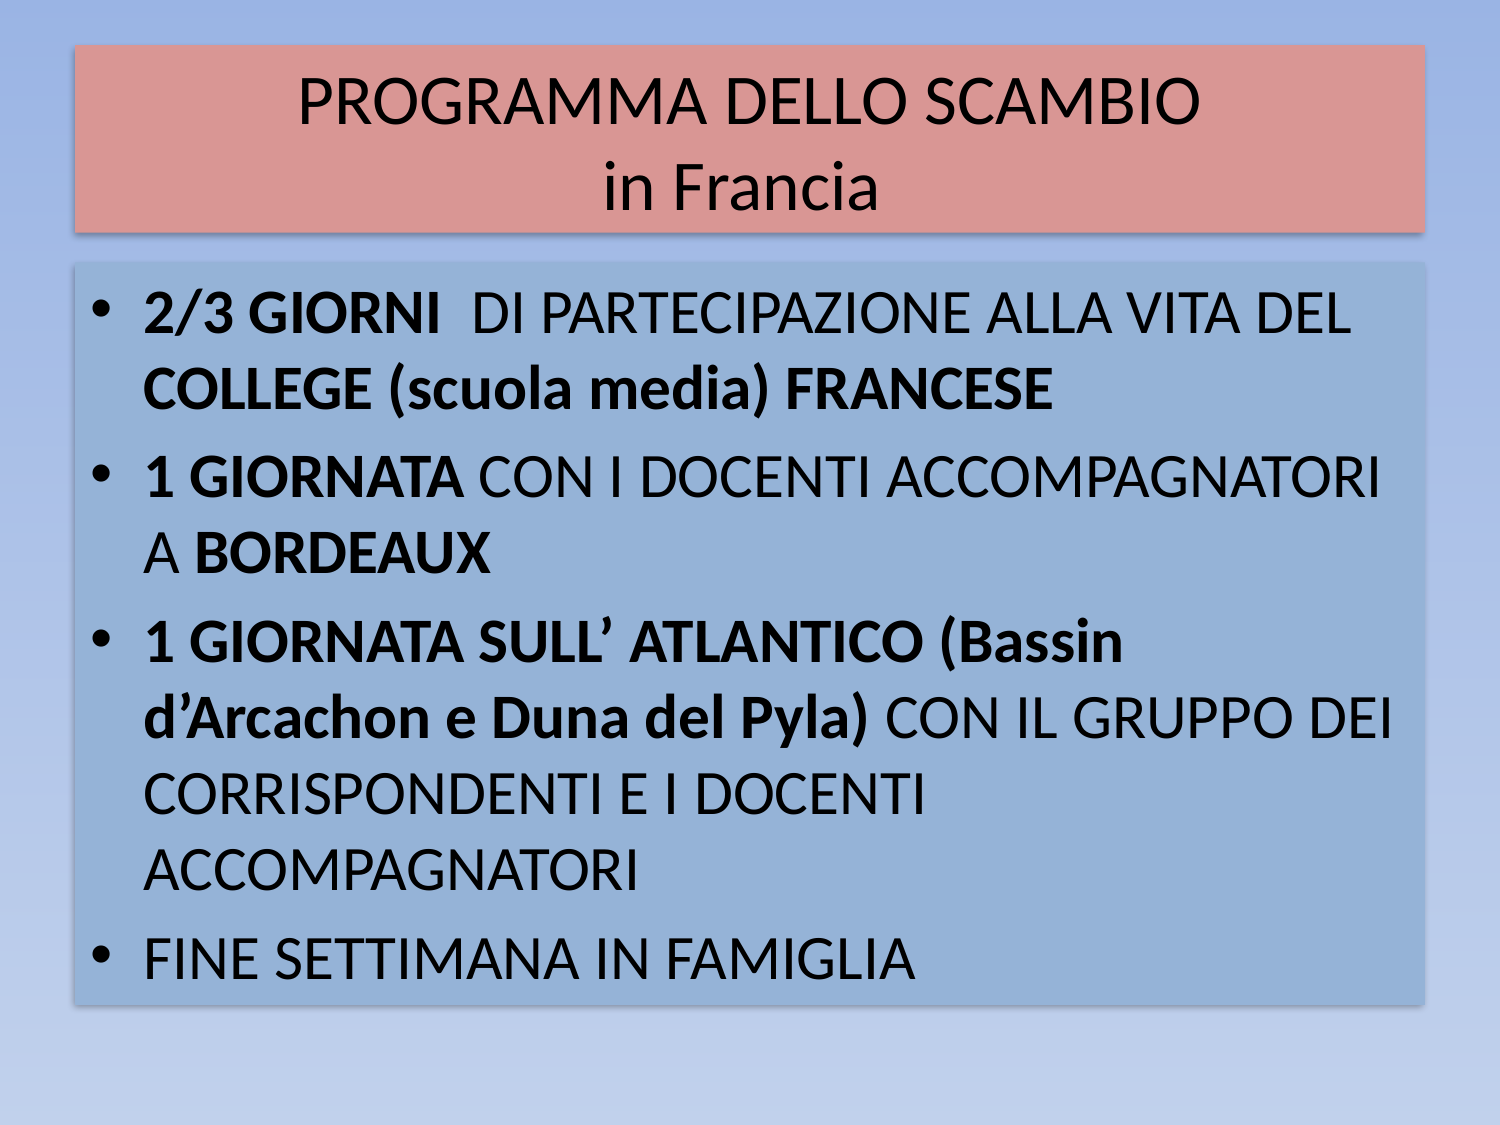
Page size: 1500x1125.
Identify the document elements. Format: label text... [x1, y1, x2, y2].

list 2/3 GIORNI DI PARTECIPAZIONE ALLA VITA DEL COLLEGE (scuola media) FRANCESE 1 GIORNATA CON I DOCENTI ACCOMPAGNATORI A BORDEAUX 1 GIORNATA SULL’ ATLANTICO (Bassin d’Arcachon e Duna del Pyla) CON IL GRUPPO DEI CORRISPONDENTI E I DOCENTI ACCOMPAGNATORI FINE SETTIMANA IN FAMIGLIA [75, 262, 1425, 1005]
title PROGRAMMA DELLO SCAMBIO in Francia [75, 45, 1425, 233]
